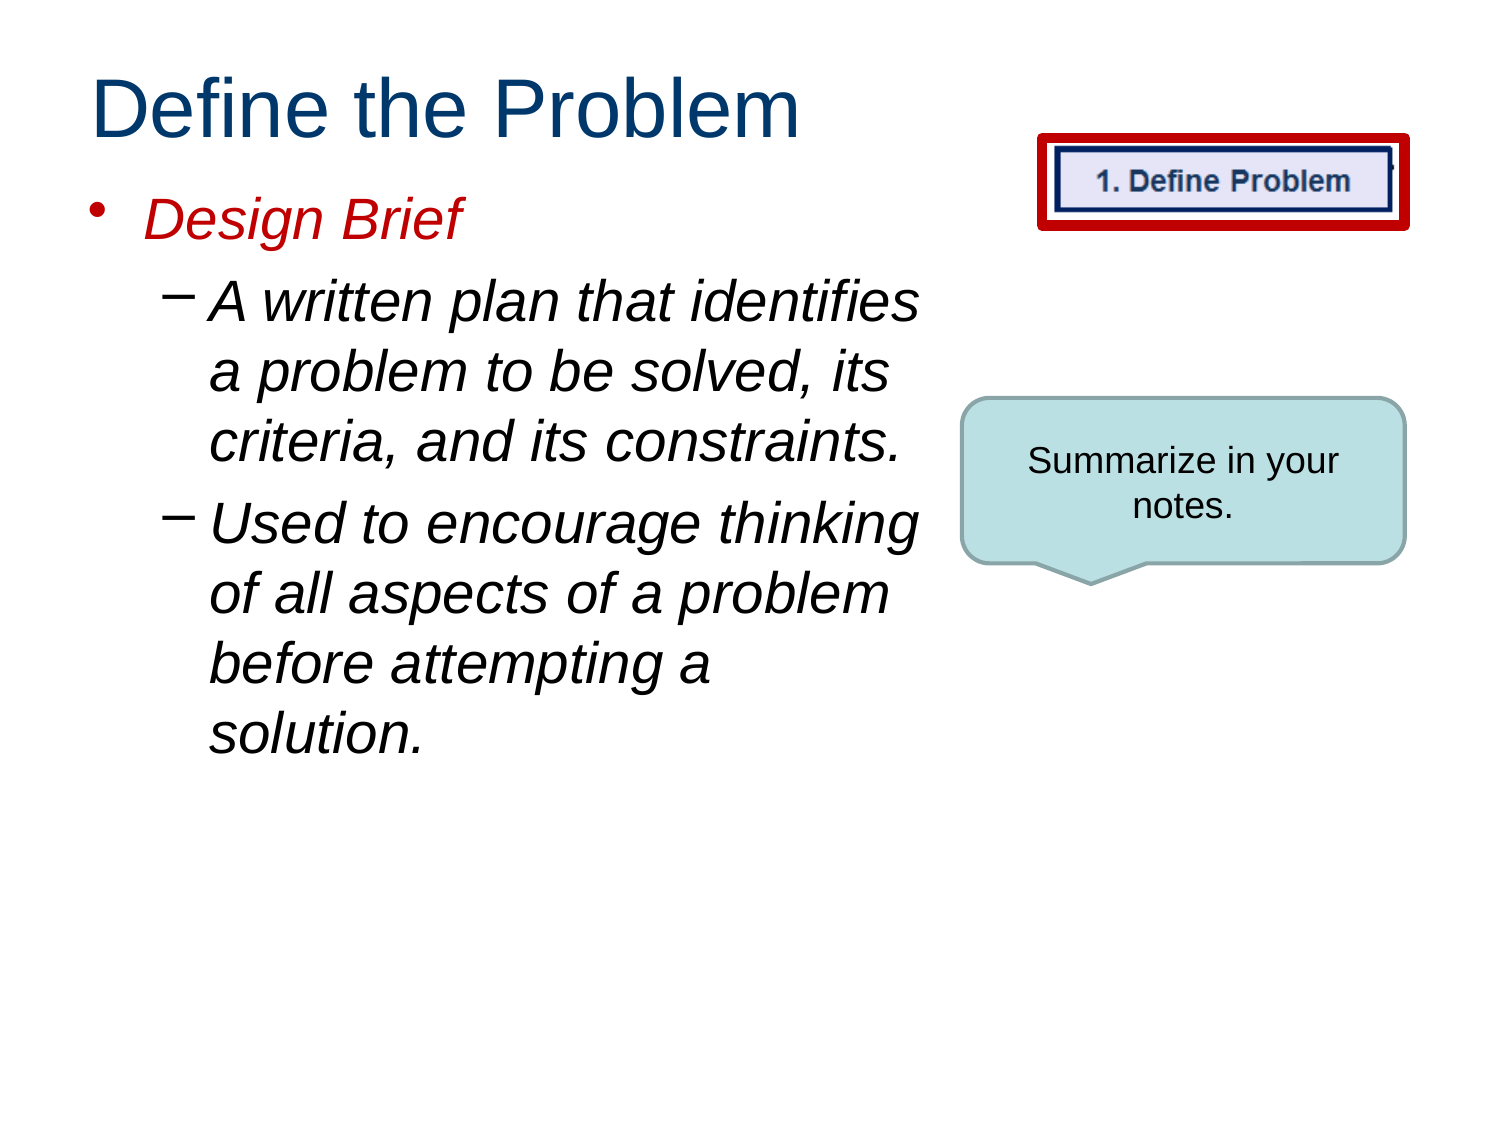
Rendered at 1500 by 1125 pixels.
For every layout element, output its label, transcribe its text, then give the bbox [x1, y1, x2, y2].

text_box [1040, 136, 1045, 228]
picture [1049, 132, 1413, 226]
title Define the Problem [74, 44, 1426, 163]
text_box Design Brief A written plan that identifies a problem to be solved, its criteria, and its constraints. Used to encourage thinking of all aspects of a problem before attempting a solution. [72, 174, 938, 953]
text_box Summarize in your notes. [959, 395, 1407, 587]
